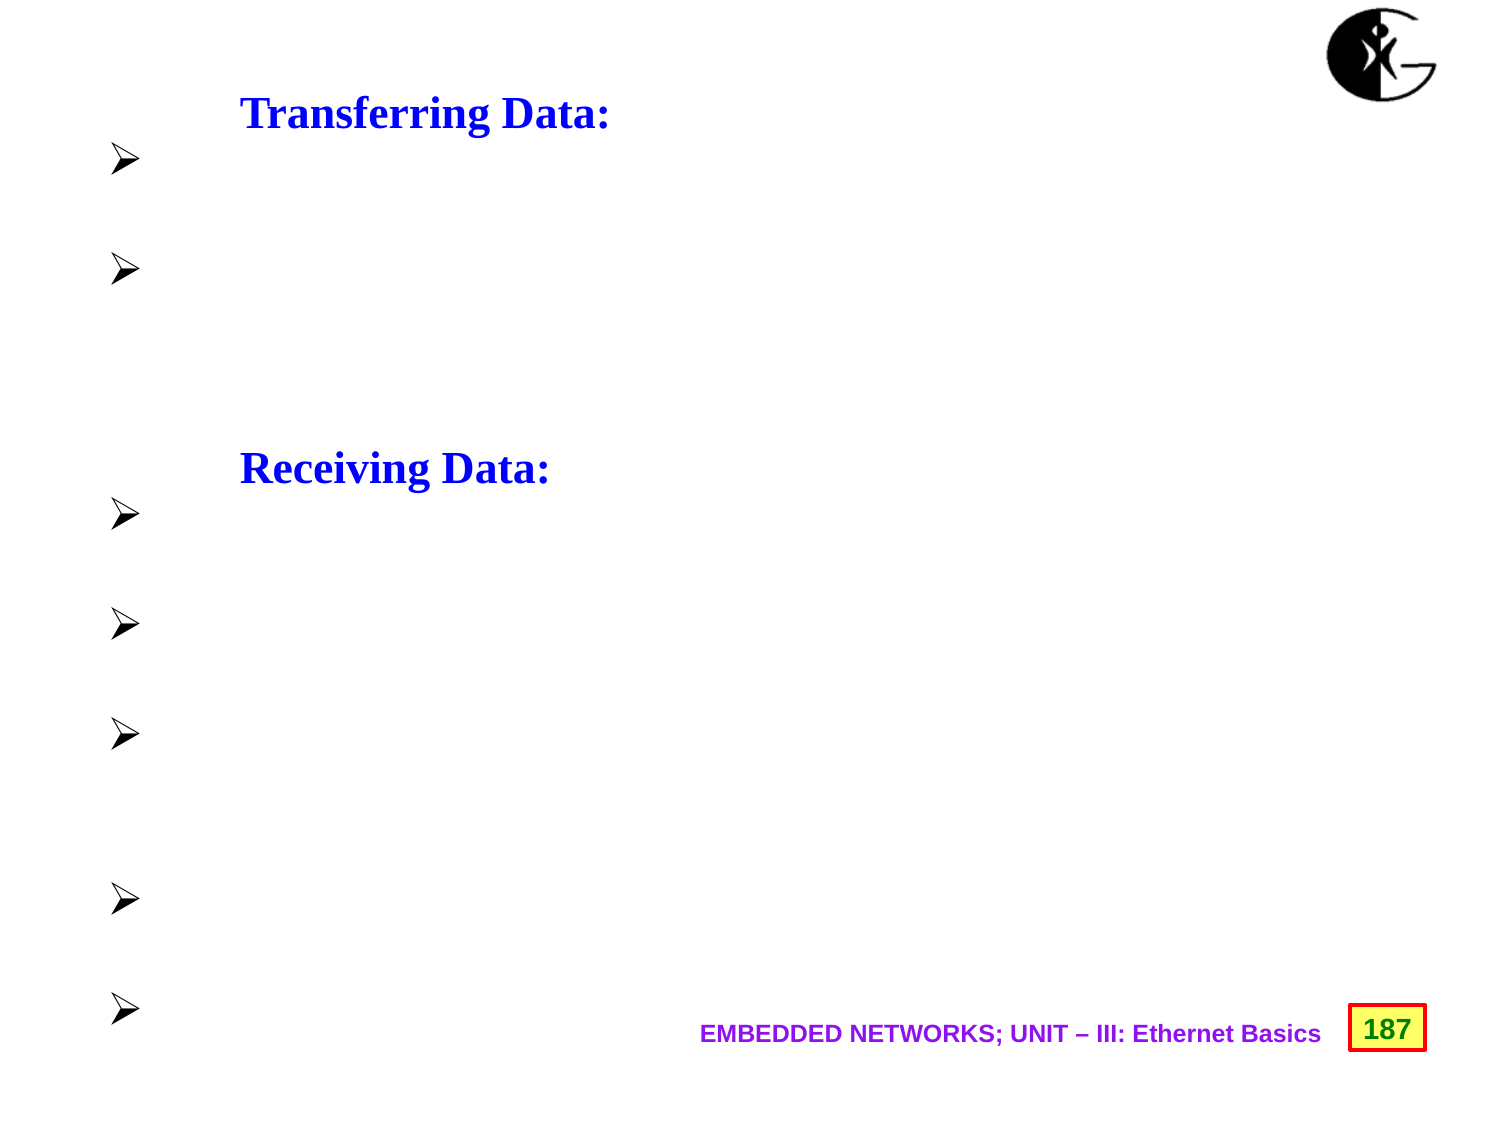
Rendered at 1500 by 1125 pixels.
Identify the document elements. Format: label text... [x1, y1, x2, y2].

list Transferring Data: Like the DP8390, the ’88796 uses direct memory access (DMA) to automate transfers of network data into and out of the SRAM. The CPU reads and writes to the Data Port register, and the controller stores or retrieves the data at sequential addresses in the SRAM. Receiving Data: The ’88796 stores data received from the network in a portion of the chip’s SRAM reserved as a ring buffer. In a ring buffer, two pointers determine where to read and write next. The write pointer increments after each write to the buffer. After writing to the highest address, the pointer wraps back to the lowest address, forming a ring. Meanwhile, as the CPU reads the data from the buffer, the read pointer steps through the buffer in a similar way. To prevent lost data, the CPU must retrieve the data fast enough to keep the buffer from overflowing. [75, 75, 1425, 1113]
footer EMBEDDED NETWORKS; UNIT – III: Ethernet Basics [487, 1002, 1338, 1063]
picture [1312, 0, 1451, 113]
slide_number 187 [1348, 1003, 1427, 1052]
